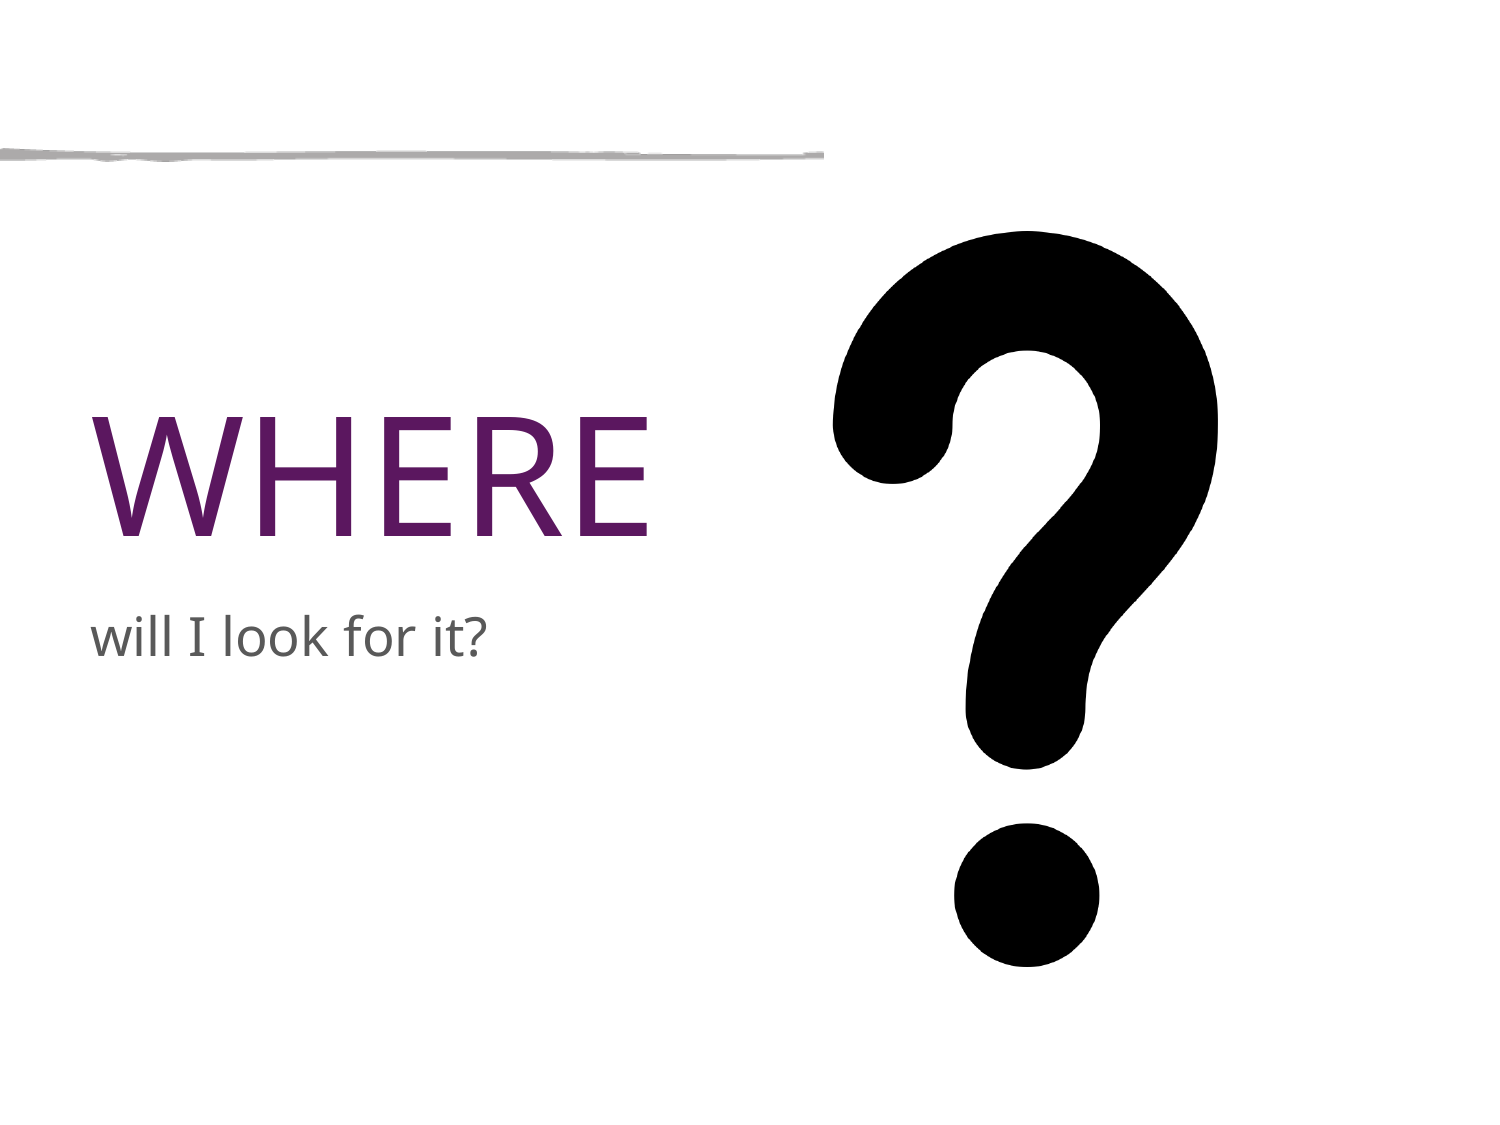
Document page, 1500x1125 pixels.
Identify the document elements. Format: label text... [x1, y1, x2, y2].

picture [832, 231, 1218, 968]
list WHERE will I look for it? [75, 262, 738, 1005]
picture [0, 148, 824, 163]
